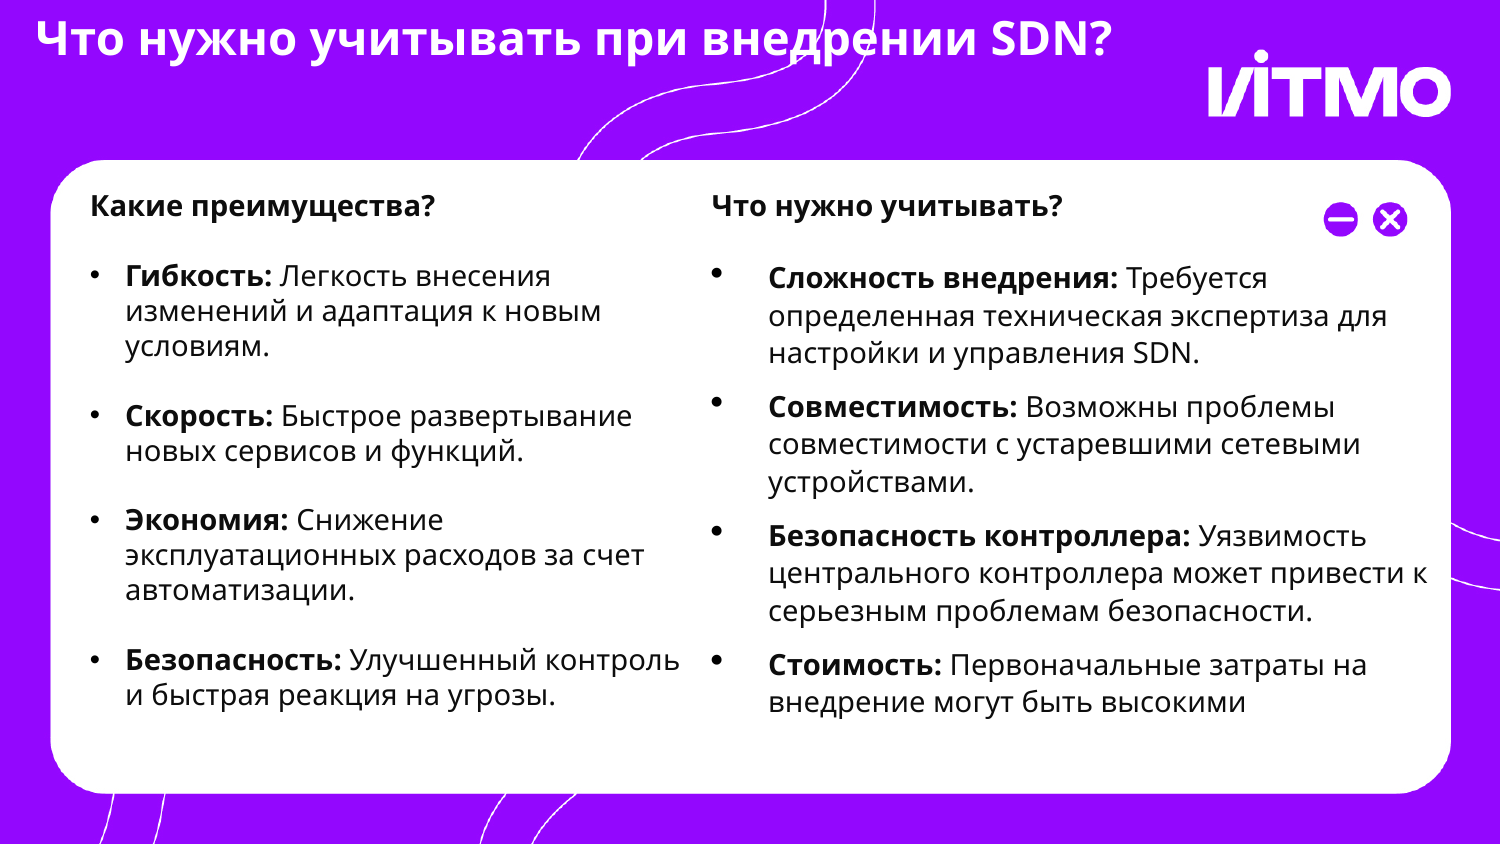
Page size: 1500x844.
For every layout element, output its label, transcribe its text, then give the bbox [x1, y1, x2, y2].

text_box Что нужно учитывать? Сложность внедрения: Требуется определенная техническая экспертиза для настройки и управления SDN. Совместимость: Возможны проблемы совместимости с устаревшими сетевыми устройствами. Безопасность контроллера: Уязвимость центрального контроллера может привести к серьезным проблемам безопасности. Стоимость: Первоначальные затраты на внедрение могут быть высокими [697, 179, 1447, 780]
text_box Какие преимущества? Гибкость: Легкость внесения изменений и адаптация к новым условиям. Скорость: Быстрое развертывание новых сервисов и функций. Экономия: Снижение эксплуатационных расходов за счет автоматизации. Безопасность: Улучшенный контроль и быстрая реакция на угрозы. [74, 179, 697, 719]
picture [0, 0, 1500, 844]
title Что нужно учитывать при внедрении SDN? [20, 0, 1423, 74]
